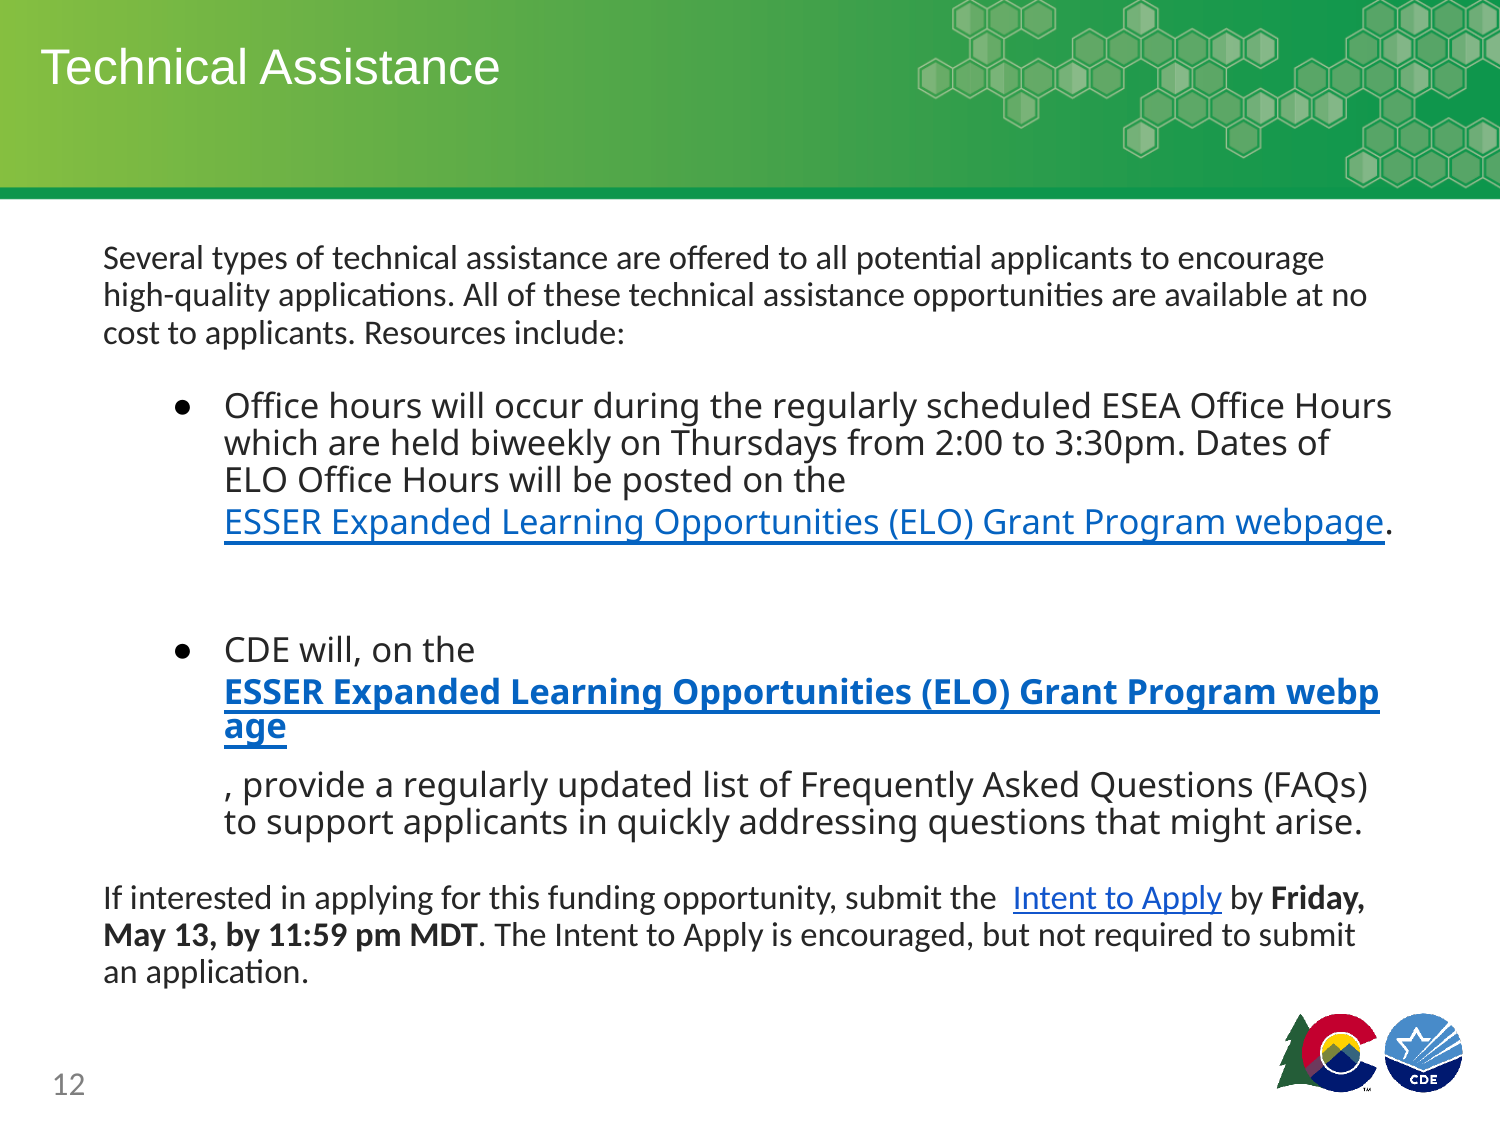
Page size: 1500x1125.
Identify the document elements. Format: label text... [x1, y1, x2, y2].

picture [1275, 1012, 1463, 1093]
list Several types of technical assistance are offered to all potential applicants to encourage high-quality applications. All of these technical assistance opportunities are available at no cost to applicants. Resources include: Office hours will occur during the regularly scheduled ESEA Office Hours which are held biweekly on Thursdays from 2:00 to 3:30pm. Dates of ELO Office Hours will be posted on the ESSER Expanded Learning Opportunities (ELO) Grant Program webpage. CDE will, on the ESSER Expanded Learning Opportunities (ELO) Grant Program webpage, provide a regularly updated list of Frequently Asked Questions (FAQs) to support applicants in quickly addressing questions that might arise. If interested in applying for this funding opportunity, submit the Intent to Apply by Friday, May 13, by 11:59 pm MDT. The Intent to Apply is encouraged, but not required to submit an application. [103, 239, 1397, 1002]
picture [0, 0, 1500, 200]
title Technical Assistance [40, 41, 1038, 166]
slide_number 12 [36, 1054, 375, 1115]
